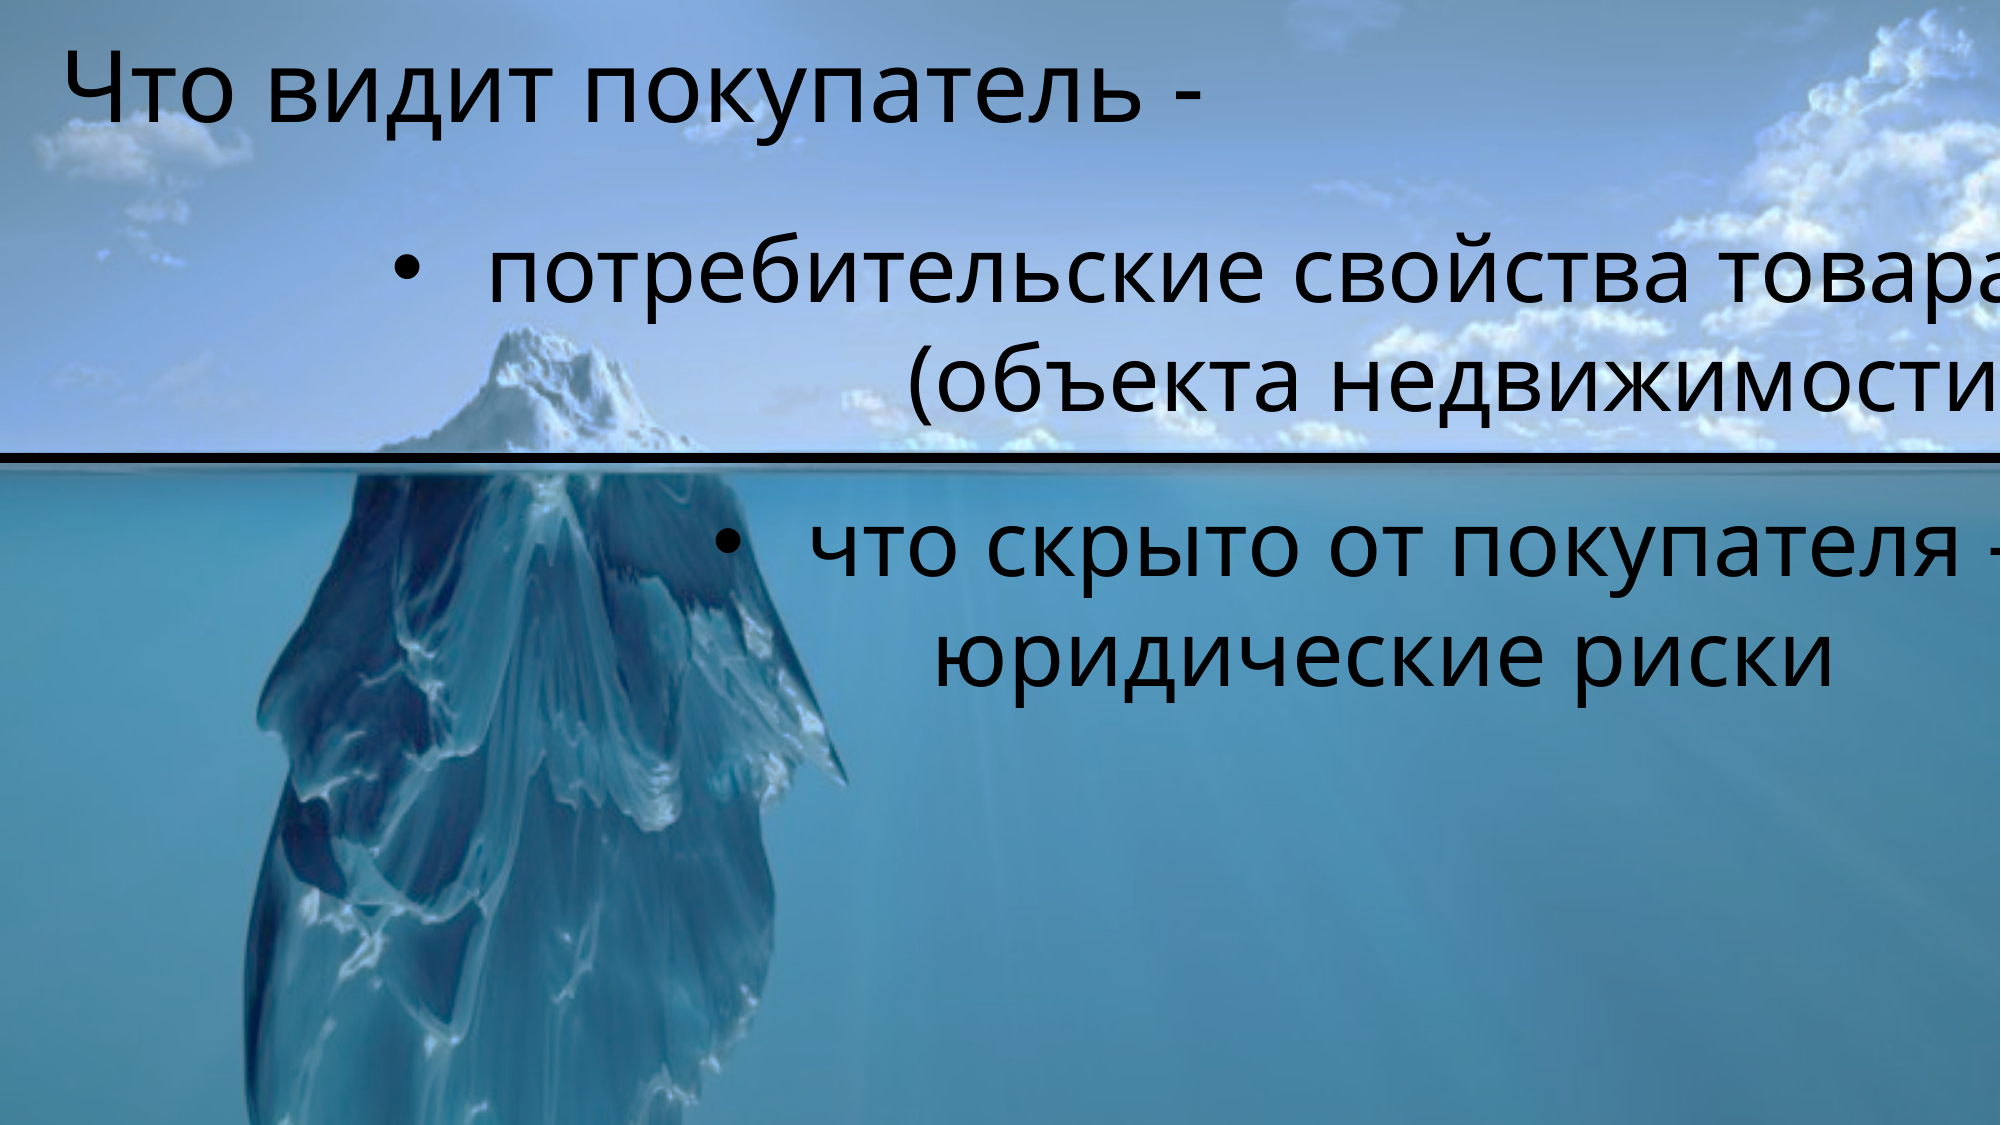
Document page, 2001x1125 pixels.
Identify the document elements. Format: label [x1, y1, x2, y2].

list [0, 0, 2000, 1125]
